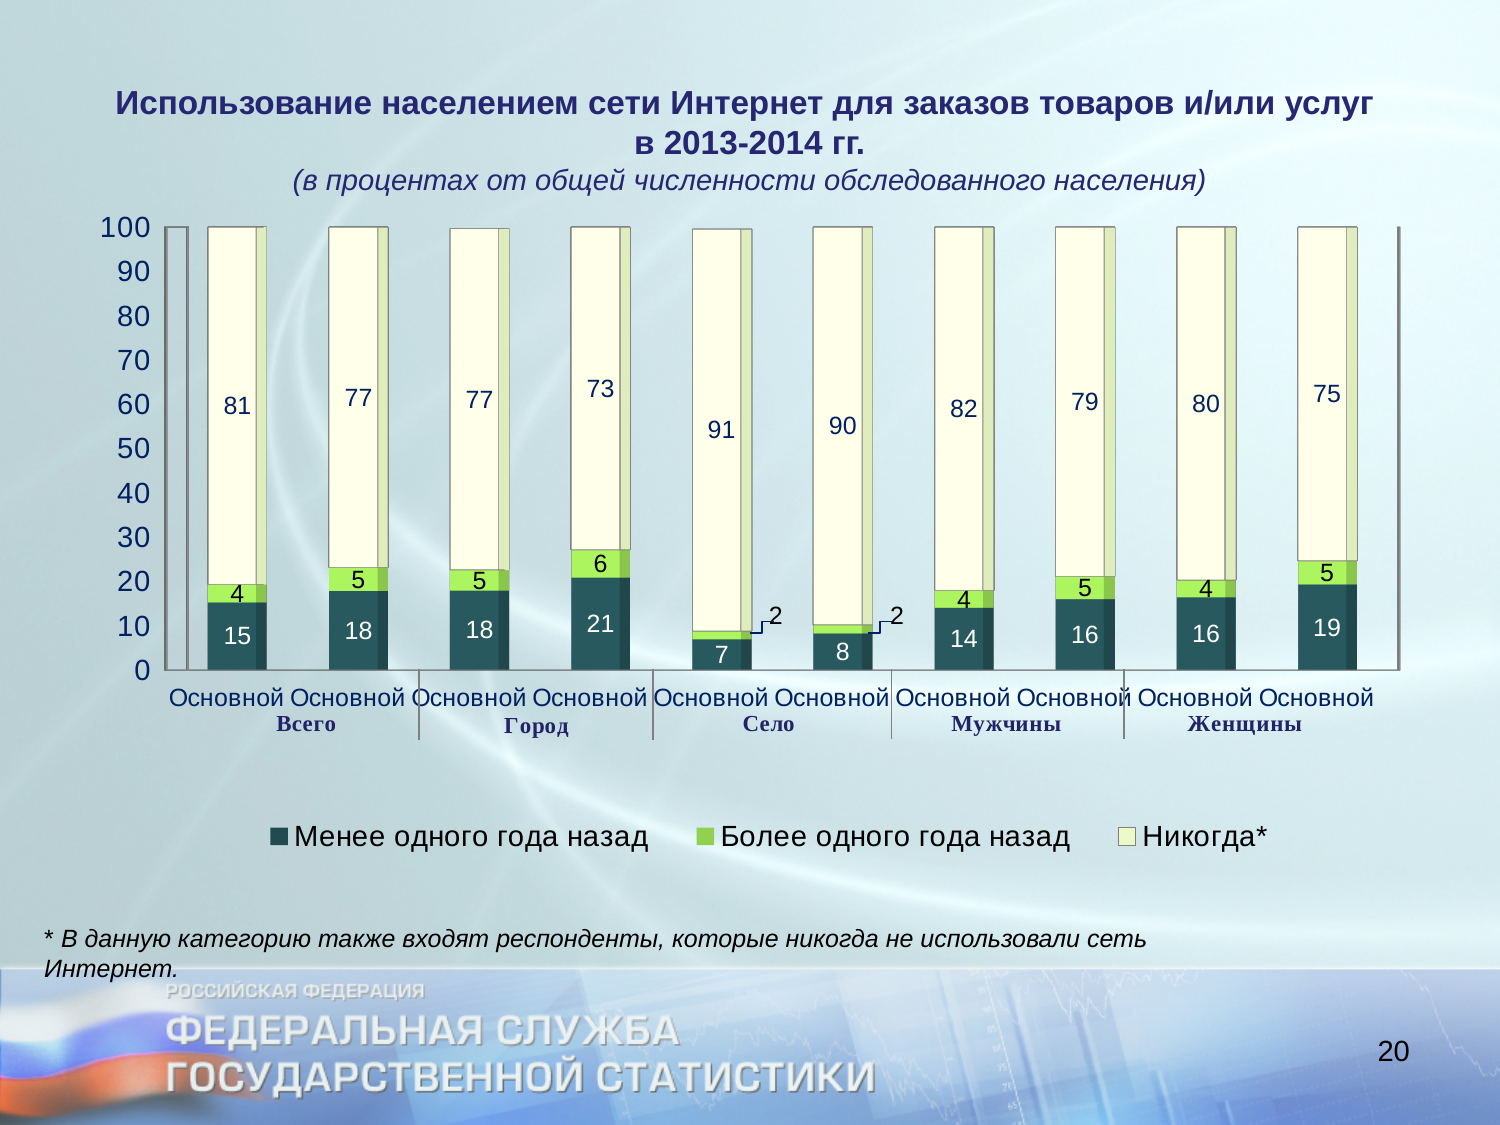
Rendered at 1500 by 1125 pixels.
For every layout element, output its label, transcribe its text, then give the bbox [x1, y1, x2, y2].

chart [76, 196, 1424, 882]
slide_number 20 [1074, 1024, 1425, 1103]
title Использование населением сети Интернет для заказов товаров и/или услуг в 2013-2014 гг. (в процентах от общей численности обследованного населения) [75, 45, 1425, 197]
text_box * В данную категорию также входят респонденты, которые никогда не использовали сеть Интернет. [29, 915, 1306, 990]
picture [0, 0, 1500, 1125]
text_box [100, 890, 1359, 1093]
